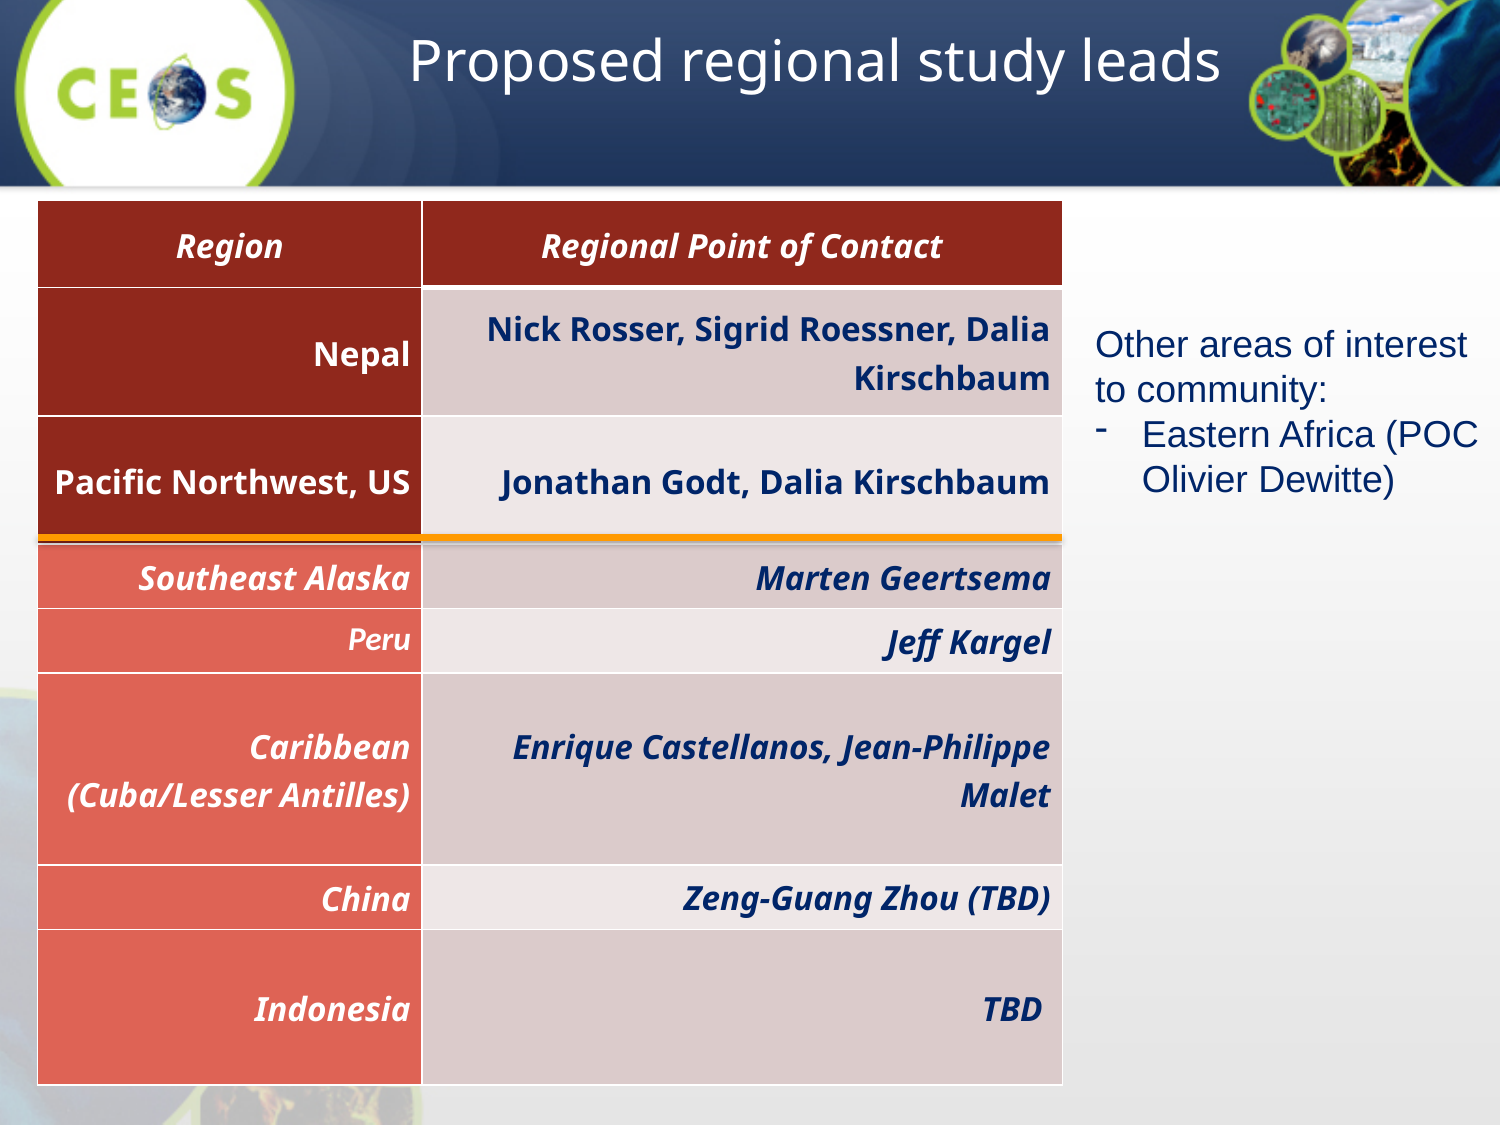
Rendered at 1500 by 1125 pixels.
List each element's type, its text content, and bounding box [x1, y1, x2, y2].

table_cell Nick Rosser, Sigrid Roessner, Dalia Kirschbaum [423, 290, 1062, 415]
table_cell Indonesia [38, 930, 421, 1084]
table_header Regional Point of Contact [423, 201, 1062, 285]
table_cell Pacific Northwest, US [38, 417, 421, 534]
table_cell Enrique Castellanos, Jean-Philippe Malet [423, 674, 1062, 864]
table_cell Southeast Alaska [38, 548, 421, 608]
table_cell Jonathan Godt, Dalia Kirschbaum [423, 417, 1062, 534]
table_header Region [38, 201, 421, 287]
table_cell China [38, 866, 421, 929]
table_cell TBD [423, 930, 1062, 1084]
table_cell Marten Geertsema [423, 548, 1062, 608]
title Proposed regional study leads [350, 12, 1238, 163]
table_cell Peru [38, 609, 421, 672]
text_box Other areas of interest to community: Eastern Africa (POC Olivier Dewitte) [1087, 312, 1488, 553]
table_cell Jeff Kargel [423, 609, 1062, 672]
picture [0, 0, 1500, 1125]
table_cell Caribbean (Cuba/Lesser Antilles) [38, 674, 421, 864]
table_cell Nepal [38, 288, 421, 415]
table_cell Zeng-Guang Zhou (TBD) [423, 866, 1062, 929]
